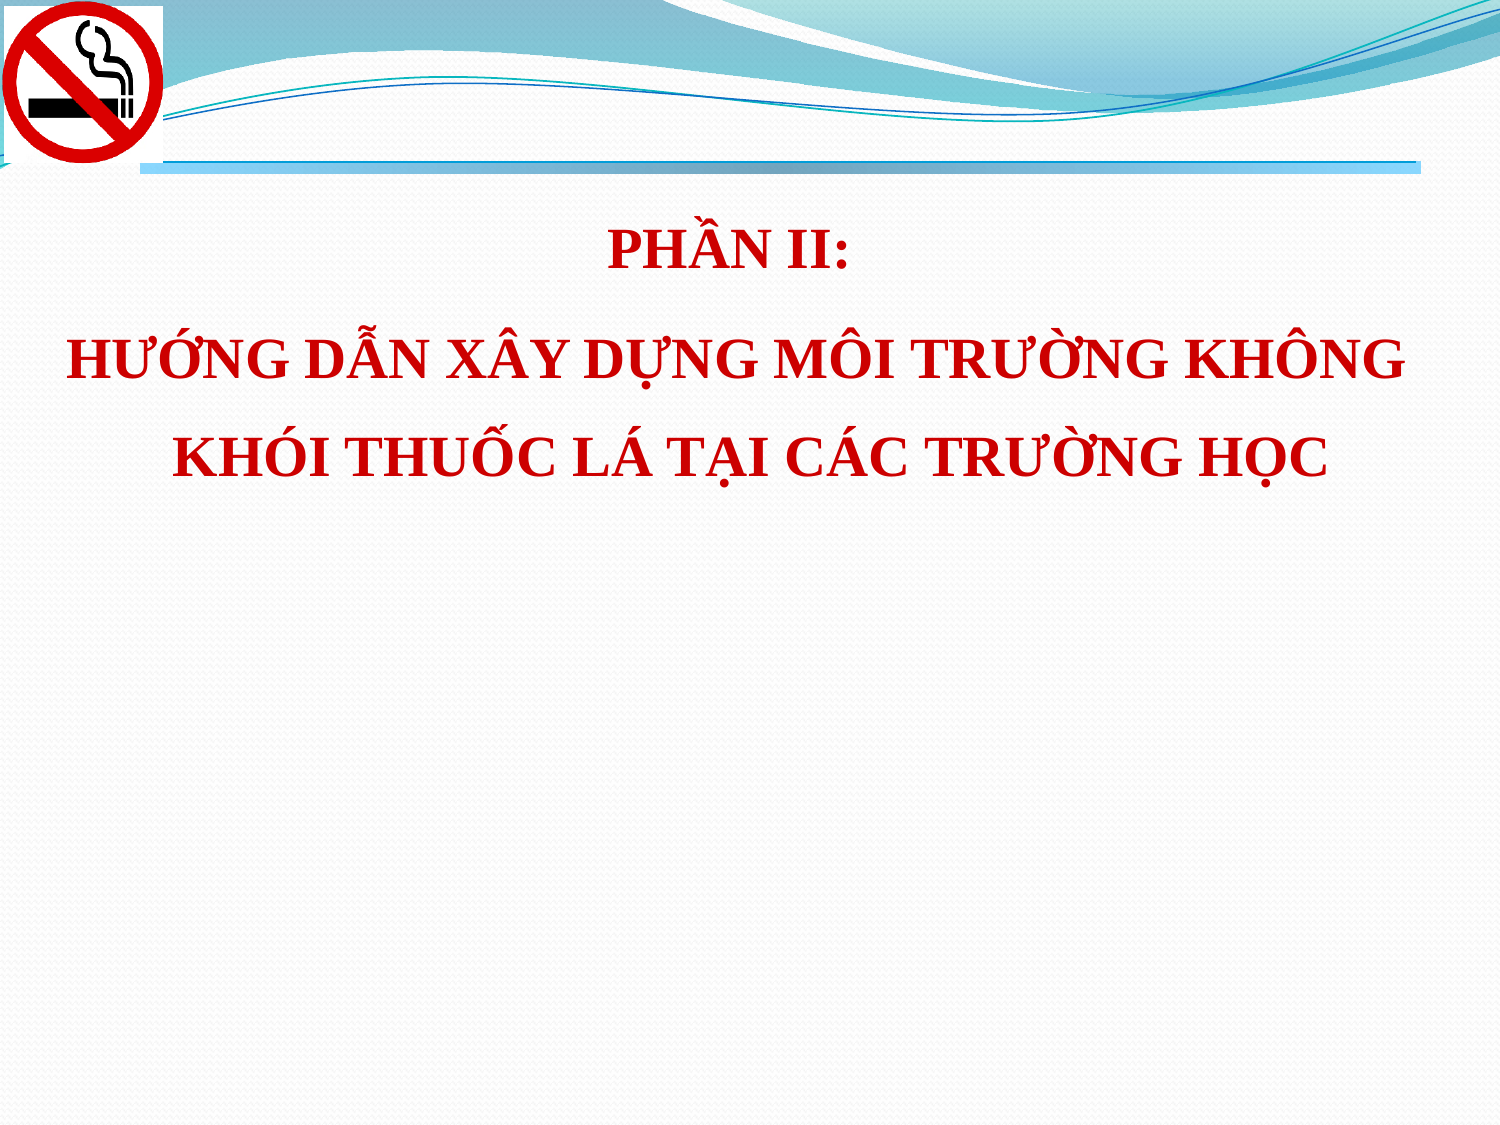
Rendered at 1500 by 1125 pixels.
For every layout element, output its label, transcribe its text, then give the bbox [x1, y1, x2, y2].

list PHẦN II: HƯỚNG DẪN XÂY DỰNG MÔI TRƯỜNG KHÔNG KHÓI THUỐC LÁ TẠI CÁC TRƯỜNG HỌC [34, 174, 1425, 944]
picture [0, 0, 165, 165]
